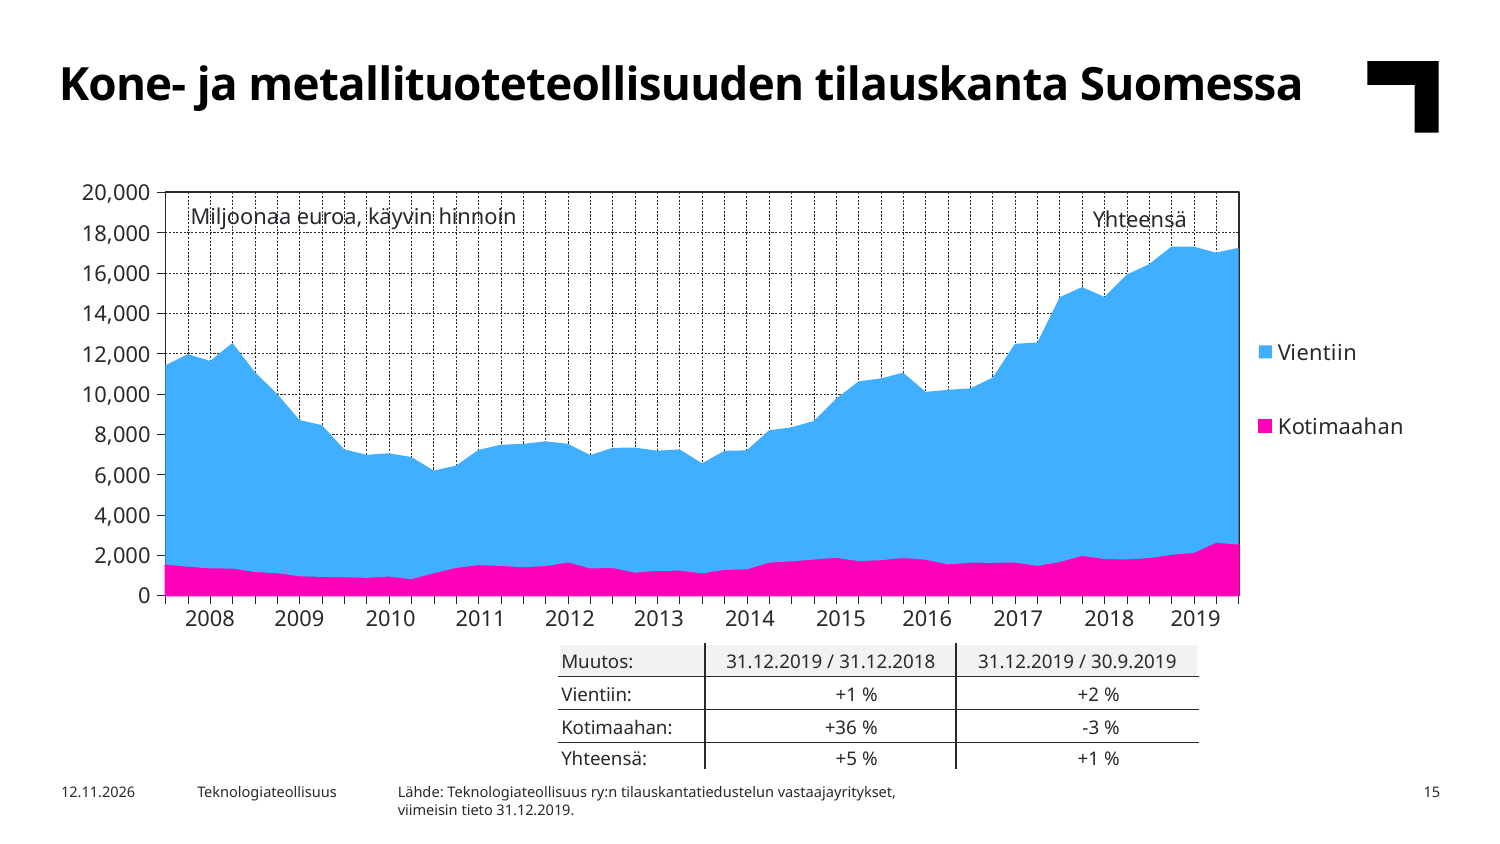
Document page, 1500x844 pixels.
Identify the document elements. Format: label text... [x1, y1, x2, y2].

table_cell -3 % [957, 710, 1197, 742]
chart [62, 177, 1440, 635]
table_header 31.12.2019 / 30.9.2019 [957, 645, 1197, 676]
table_cell Vientiin: [560, 677, 704, 709]
table_cell +2 % [957, 677, 1197, 709]
table_header Muutos: [560, 645, 704, 676]
table_cell +1 % [957, 743, 1197, 769]
table_cell Yhteensä: [560, 743, 704, 769]
table_cell +36 % [706, 710, 955, 742]
table_header 31.12.2019 / 31.12.2018 [706, 645, 955, 676]
table_cell +5 % [706, 743, 955, 769]
footer Teknologiateollisuus [182, 775, 382, 803]
list Kone- ja metallituoteteollisuuden tilauskanta Suomessa [41, 46, 1353, 153]
table_cell +1 % [706, 677, 955, 709]
slide_number 15 [1313, 775, 1456, 803]
table_cell Kotimaahan: [560, 710, 704, 742]
list Lähde: Teknologiateollisuus ry:n tilauskantatiedustelun vastaajayritykset, viimeisin tieto 31.12.2019. [382, 775, 1133, 816]
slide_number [46, 775, 182, 803]
